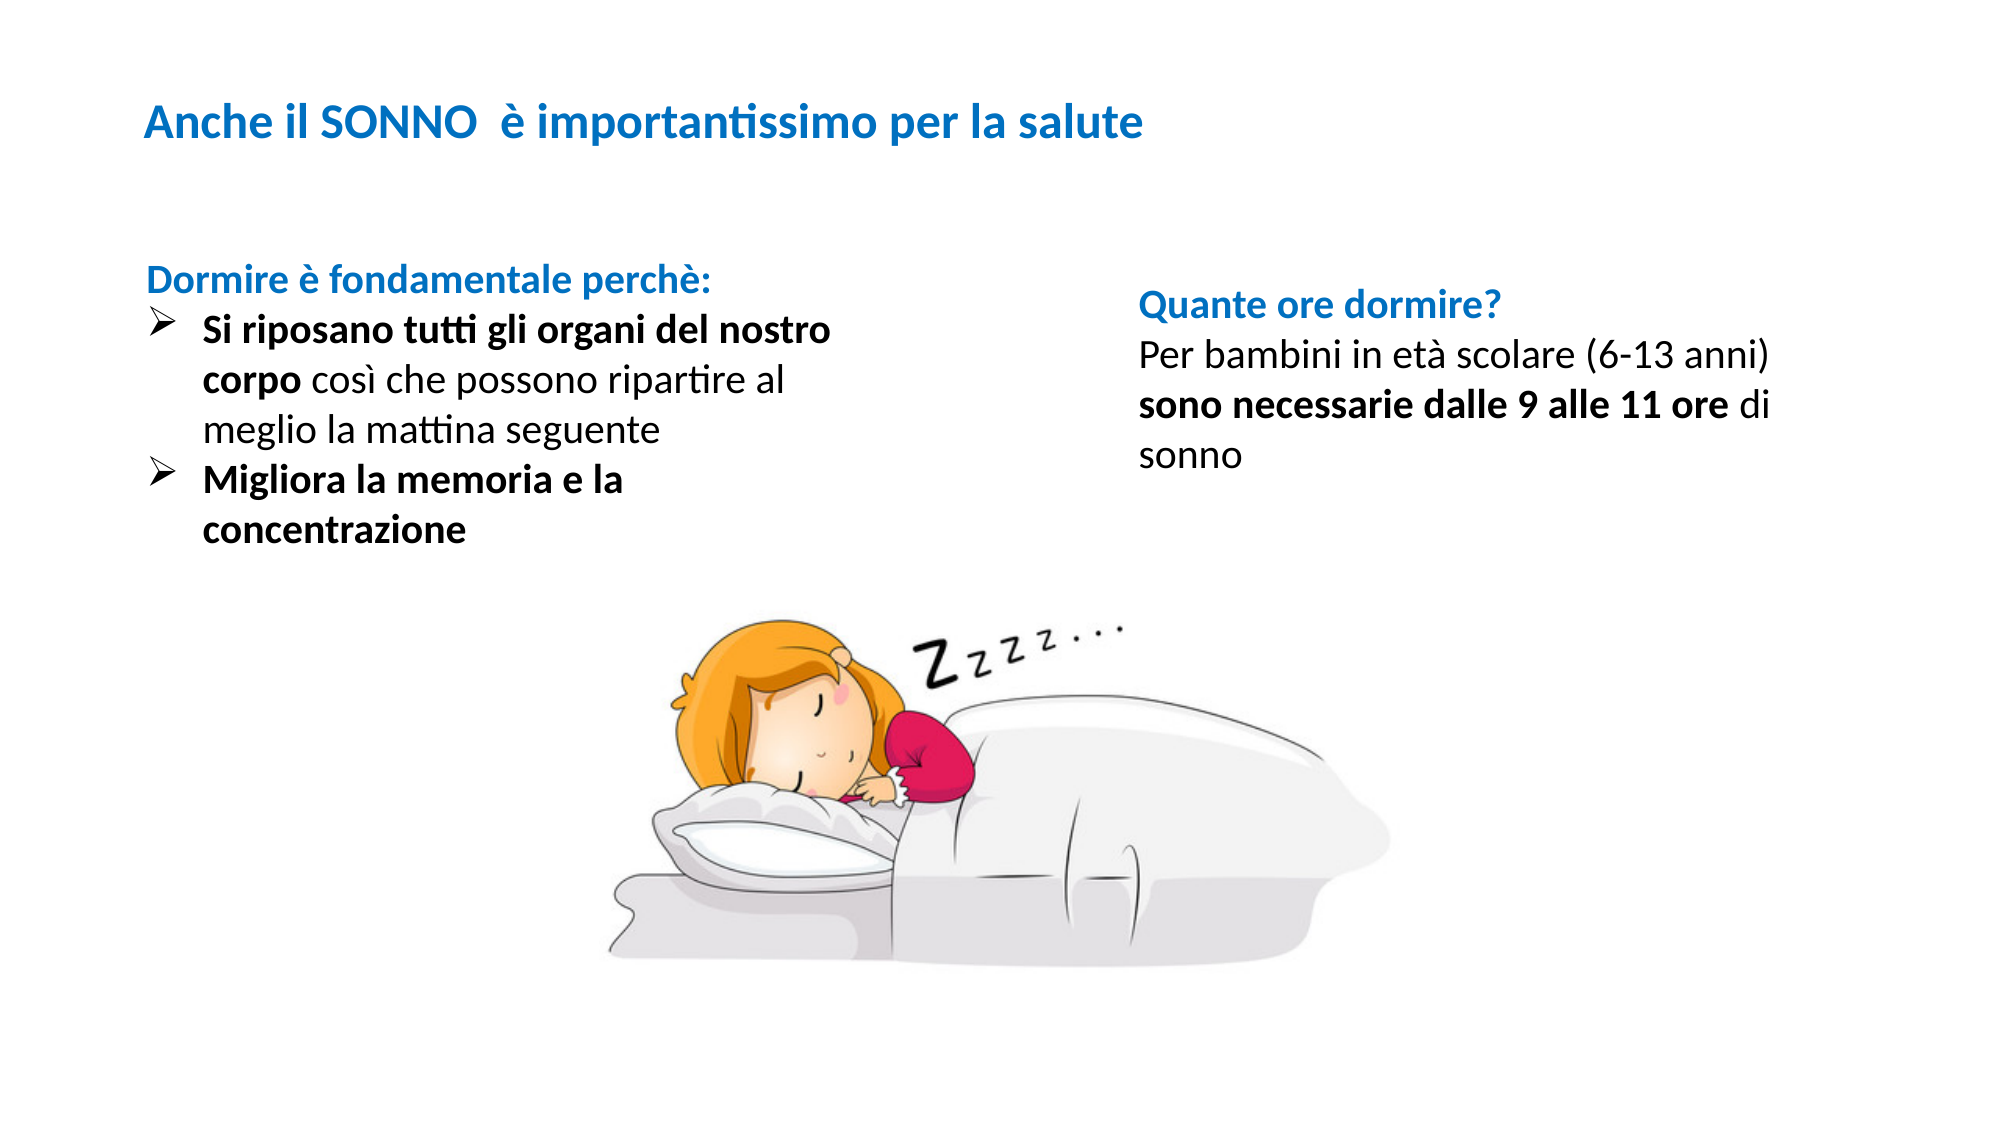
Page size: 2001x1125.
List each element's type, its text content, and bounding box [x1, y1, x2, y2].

text_box Anche il SONNO è importantissimo per la salute [128, 81, 1348, 156]
text_box Dormire è fondamentale perchè: Si riposano tutti gli organi del nostro corpo così che possono ripartire al meglio la mattina seguente Migliora la memoria e la concentrazione [131, 244, 876, 560]
picture [599, 598, 1401, 974]
text_box Quante ore dormire? Per bambini in età scolare (6-13 anni) sono necessarie dalle 9 alle 11 ore di sonno [1123, 269, 1869, 485]
